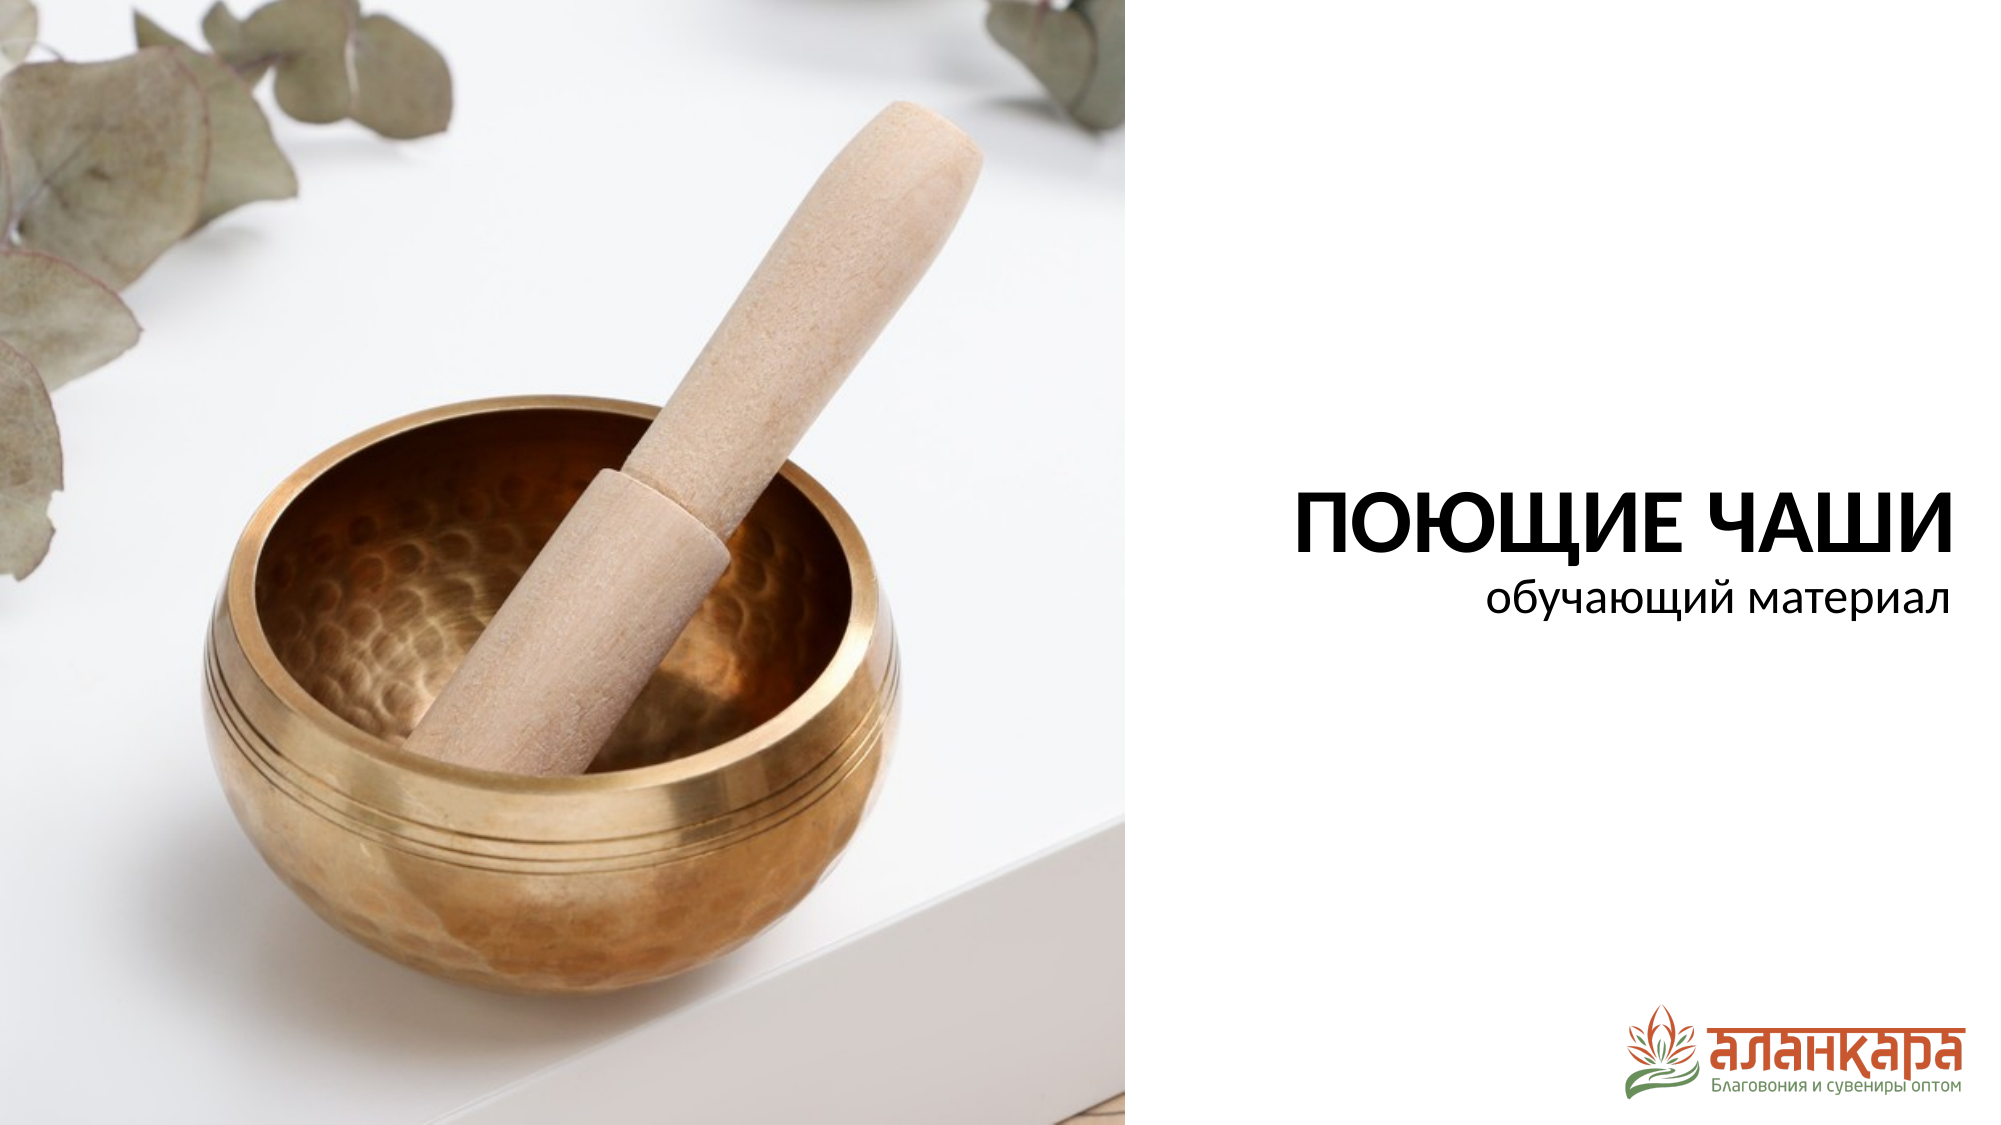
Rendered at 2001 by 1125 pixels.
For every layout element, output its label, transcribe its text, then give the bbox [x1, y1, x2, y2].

title ПОЮЩИЕ ЧАШИ [1125, 188, 2000, 562]
picture [0, 0, 1125, 1125]
subtitle обучающий материал [1125, 562, 2000, 835]
picture [1624, 1003, 1966, 1100]
